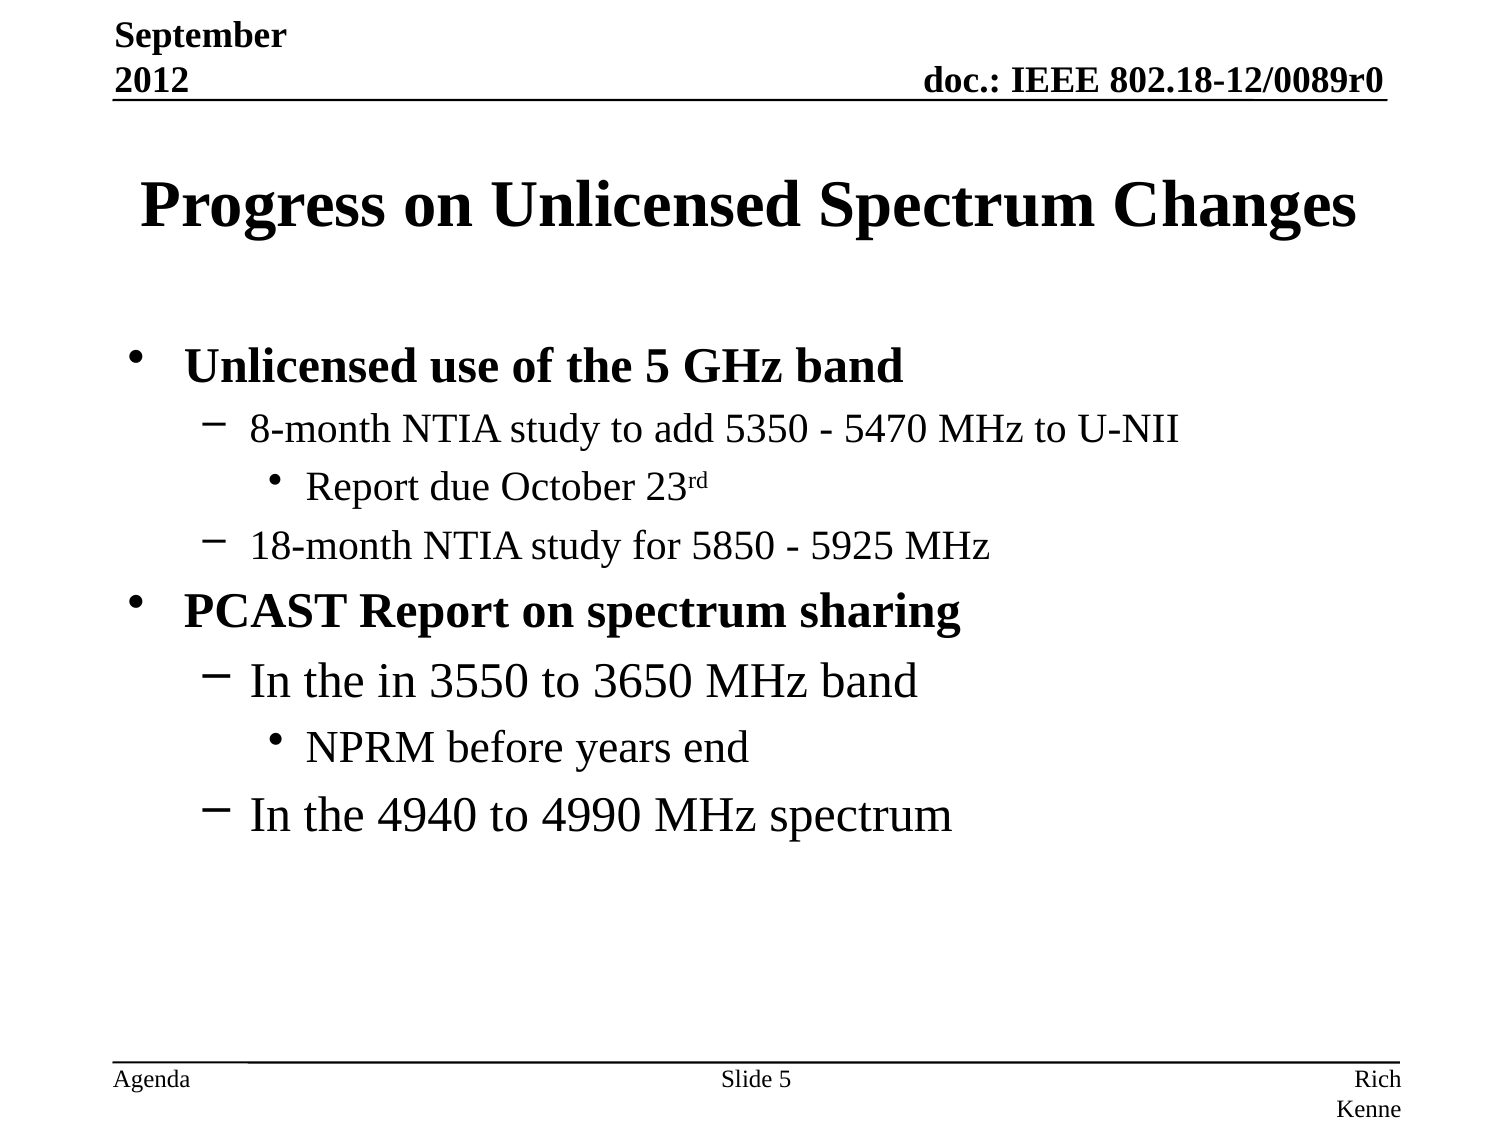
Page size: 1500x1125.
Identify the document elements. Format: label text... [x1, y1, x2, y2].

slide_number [114, 54, 316, 101]
slide_number Slide 5 [712, 1061, 800, 1093]
title Progress on Unlicensed Spectrum Changes [112, 112, 1388, 288]
list Unlicensed use of the 5 GHz band 8-month NTIA study to add 5350 - 5470 MHz to U-NII Report due October 23rd 18-month NTIA study for 5850 - 5925 MHz PCAST Report on spectrum sharing In the in 3550 to 3650 MHz band NPRM before years end In the 4940 to 4990 MHz spectrum [112, 324, 1388, 1001]
footer Rich Kennedy, Research In Motion [1324, 1061, 1402, 1093]
